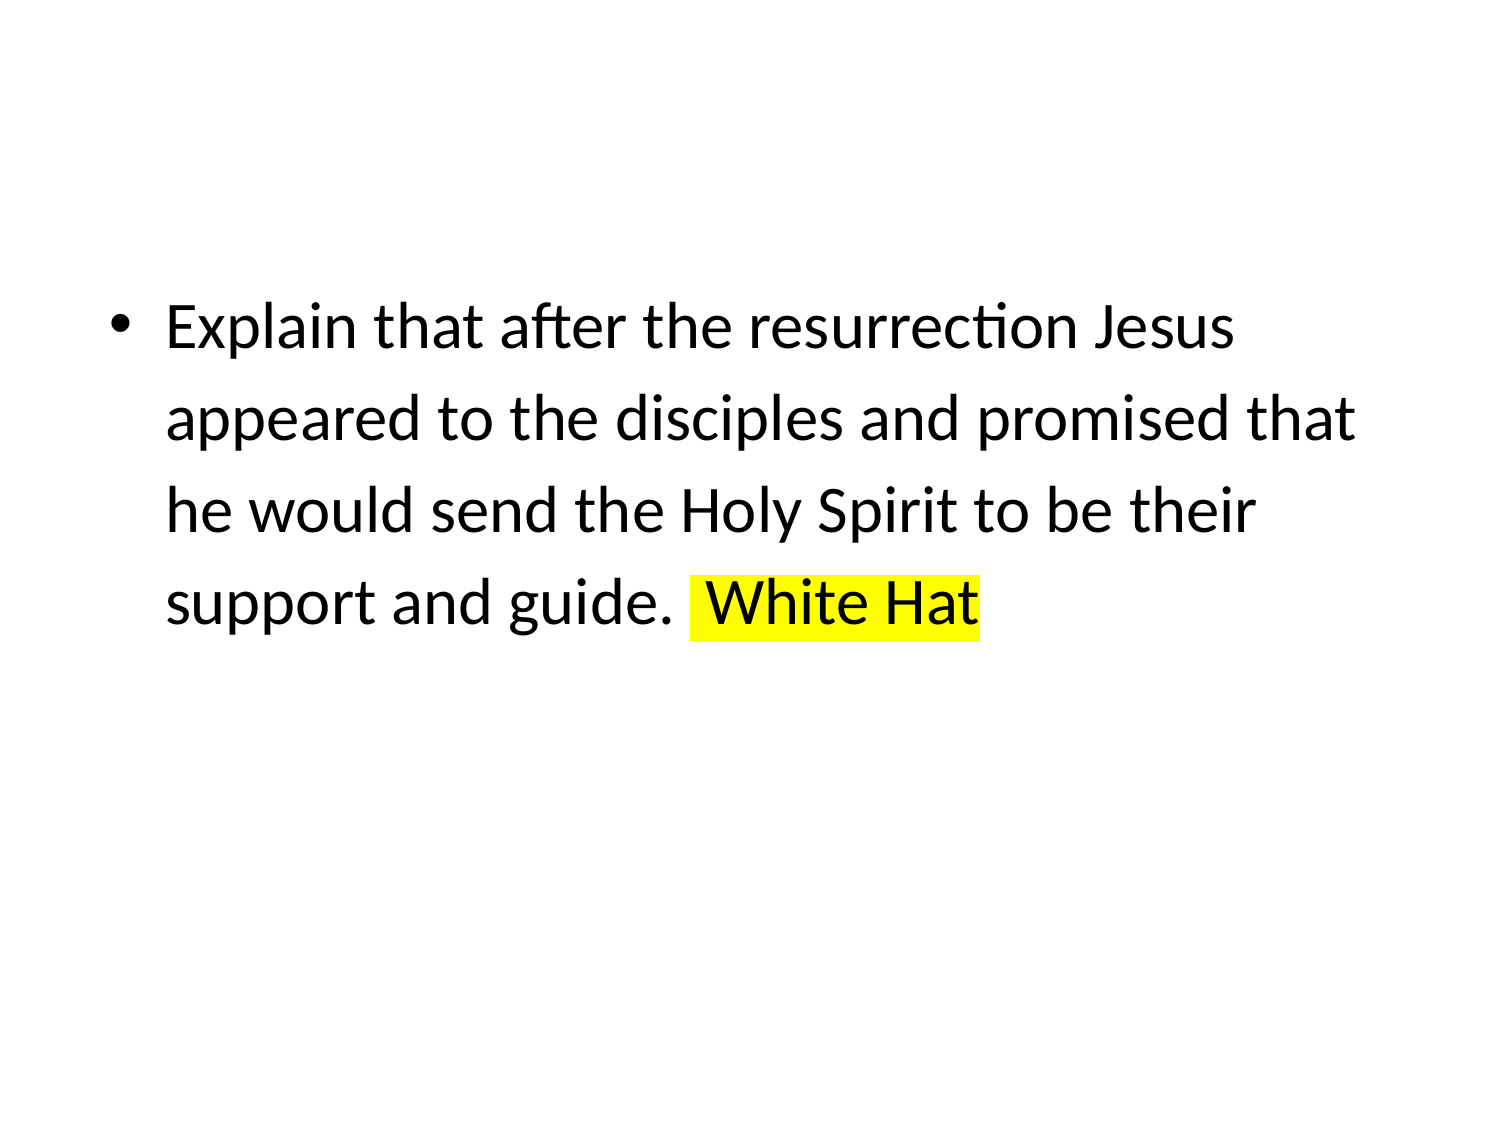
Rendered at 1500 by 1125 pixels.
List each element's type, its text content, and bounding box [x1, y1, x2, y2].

list Explain that after the resurrection Jesus appeared to the disciples and promised that he would send the Holy Spirit to be their support and guide. White Hat [75, 262, 1425, 1005]
